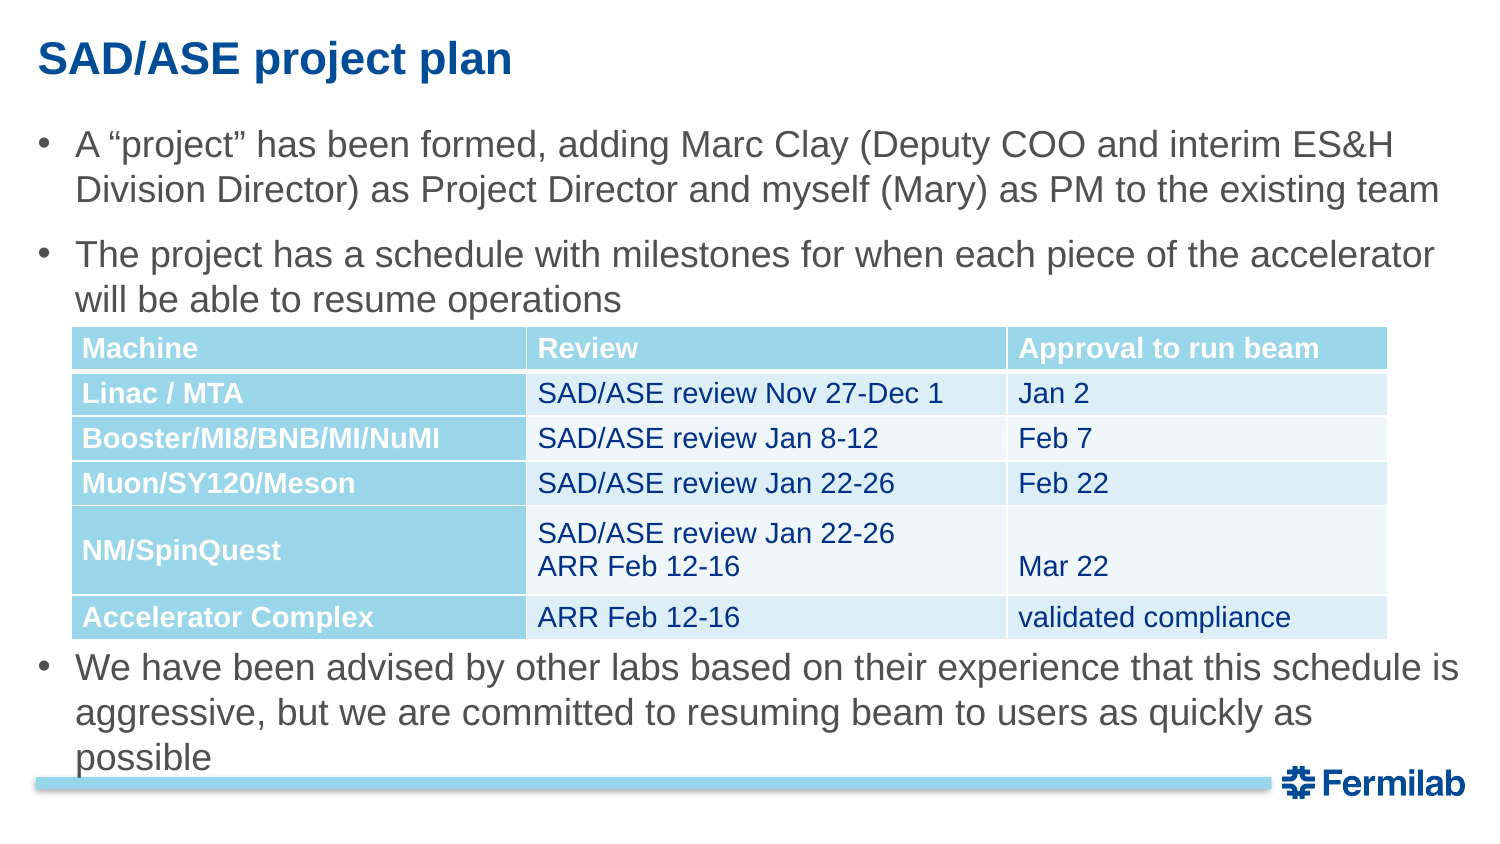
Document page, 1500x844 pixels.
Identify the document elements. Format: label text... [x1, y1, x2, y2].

table_cell Jan 2 [1008, 374, 1387, 415]
table_header Review [527, 327, 1006, 369]
table_cell SAD/ASE review Nov 27-Dec 1 [527, 374, 1006, 415]
table_cell Accelerator Complex [72, 596, 526, 639]
table_cell SAD/ASE review Jan 8-12 [527, 417, 1006, 460]
table_cell Muon/SY120/Meson [72, 462, 526, 505]
list A “project” has been formed, adding Marc Clay (Deputy COO and interim ES&H Division Director) as Project Director and myself (Mary) as PM to the existing team The project has a schedule with milestones for when each piece of the accelerator will be able to resume operations We have been advised by other labs based on their experience that this schedule is aggressive, but we are committed to resuming beam to users as quickly as possible [37, 119, 1461, 777]
table_header Approval to run beam [1008, 327, 1387, 369]
table_cell Booster/MI8/BNB/MI/NuMI [72, 417, 526, 460]
picture [1282, 766, 1465, 799]
table_cell ARR Feb 12-16 [527, 596, 1006, 639]
title SAD/ASE project plan [37, 30, 1463, 84]
table_cell Feb 7 [1008, 417, 1387, 460]
table_cell NM/SpinQuest [72, 506, 526, 594]
table_cell SAD/ASE review Jan 22-26 [527, 462, 1006, 505]
table_cell Feb 22 [1008, 462, 1387, 505]
table_cell validated compliance [1008, 596, 1387, 639]
table_cell SAD/ASE review Jan 22-26 ARR Feb 12-16 [527, 506, 1006, 594]
table_cell Linac / MTA [72, 374, 526, 415]
table_header Machine [72, 327, 526, 369]
table_cell Mar 22 [1008, 506, 1387, 594]
